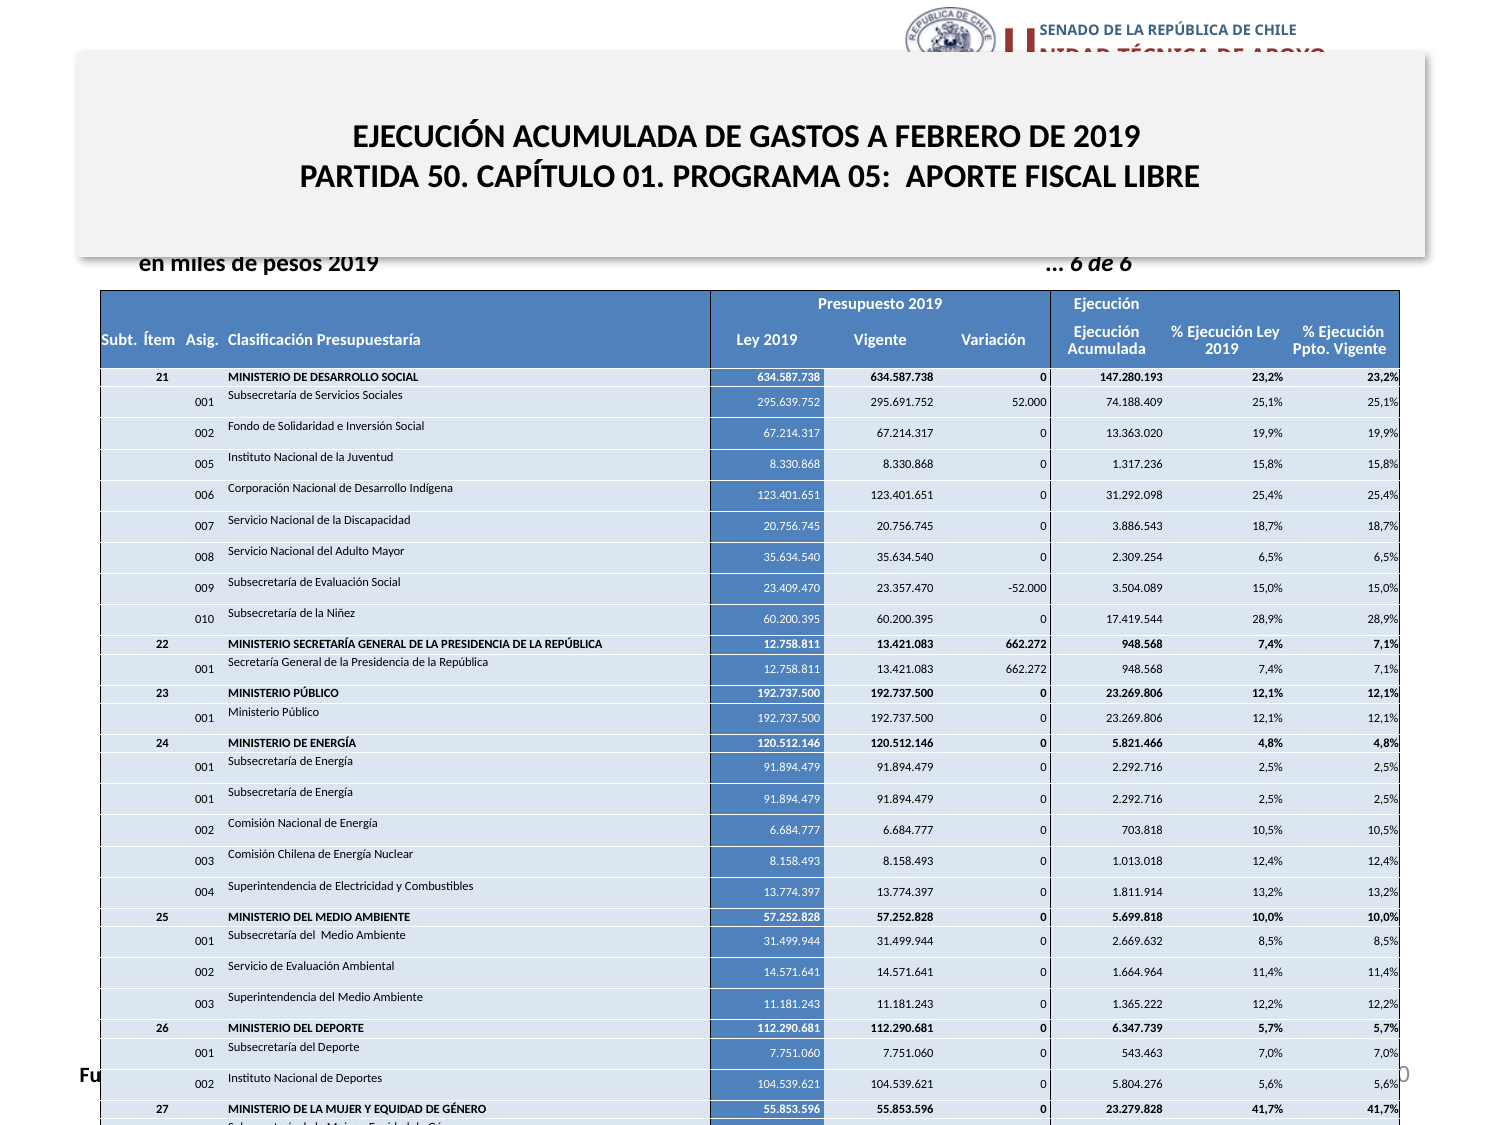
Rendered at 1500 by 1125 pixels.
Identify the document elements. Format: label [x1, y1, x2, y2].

table_cell [711, 704, 1050, 734]
table_cell [711, 418, 1050, 449]
table_cell [101, 784, 710, 814]
table_cell [711, 543, 1050, 573]
table_cell [711, 753, 1050, 783]
table_cell [101, 686, 710, 703]
table_cell [101, 1070, 710, 1100]
table_cell [711, 655, 1050, 685]
table_cell [1051, 878, 1399, 908]
table_cell [101, 1101, 710, 1118]
table_cell [1051, 927, 1399, 957]
table_cell [1051, 1039, 1399, 1069]
table_cell [711, 735, 1050, 752]
table_cell [711, 1119, 1050, 1125]
table_cell [1051, 989, 1399, 1019]
title [77, 52, 1425, 257]
table_cell [711, 989, 1050, 1019]
table_cell [1051, 481, 1399, 511]
table_header [1051, 291, 1399, 314]
text_box [64, 1053, 100, 1113]
table_cell [1051, 686, 1399, 703]
table_cell [1051, 909, 1399, 926]
table_cell [101, 574, 710, 604]
text_box [1400, 1053, 1444, 1113]
table_cell [711, 636, 1050, 654]
table_cell [101, 815, 710, 846]
table_cell [101, 543, 710, 573]
table_cell [1051, 958, 1399, 988]
table_cell [711, 847, 1050, 877]
table_cell [1051, 543, 1399, 573]
table_cell [101, 1020, 710, 1038]
slide_number [1400, 1042, 1425, 1053]
table_cell [101, 418, 710, 449]
table_cell [1051, 704, 1399, 734]
table_cell [1051, 1020, 1399, 1038]
table_cell [711, 784, 1050, 814]
table_cell [1051, 655, 1399, 685]
table_cell [1051, 1070, 1399, 1100]
table_cell [101, 909, 710, 926]
table_cell [711, 815, 1050, 846]
table_cell [101, 1119, 710, 1125]
table_cell [1051, 369, 1399, 386]
table_cell [711, 958, 1050, 988]
table_cell [101, 847, 710, 877]
table_cell [1051, 314, 1399, 368]
table_cell [101, 314, 710, 368]
table_cell [101, 878, 710, 908]
table_cell [711, 927, 1050, 957]
table_cell [101, 735, 710, 752]
table_cell [1051, 847, 1399, 877]
table_cell [101, 481, 710, 511]
table_cell [711, 481, 1050, 511]
table_cell [1051, 636, 1399, 654]
table_cell [1051, 753, 1399, 783]
table_cell [101, 450, 710, 480]
table_cell [1051, 784, 1399, 814]
table_cell [1051, 574, 1399, 604]
table_cell [101, 605, 710, 635]
table_header [101, 291, 710, 314]
table_cell [1051, 418, 1399, 449]
table_cell [101, 927, 710, 957]
table_header [711, 291, 1050, 314]
table_cell [711, 1070, 1050, 1100]
table_cell [101, 1039, 710, 1069]
table_cell [711, 909, 1050, 926]
table_cell [711, 314, 1050, 368]
table_cell [1051, 735, 1399, 752]
table_cell [1051, 605, 1399, 635]
text_box [123, 230, 1432, 306]
table_cell [711, 369, 1050, 386]
table_cell [101, 636, 710, 654]
table_cell [711, 1101, 1050, 1118]
table_cell [1051, 1101, 1399, 1118]
table_cell [101, 753, 710, 783]
table_cell [1051, 387, 1399, 417]
table_cell [711, 605, 1050, 635]
table_cell [711, 574, 1050, 604]
table_cell [1051, 450, 1399, 480]
table_cell [711, 878, 1050, 908]
table_cell [101, 512, 710, 542]
table_cell [711, 387, 1050, 417]
table_cell [1051, 512, 1399, 542]
table_cell [711, 512, 1050, 542]
table_cell [101, 387, 710, 417]
table_cell [711, 450, 1050, 480]
table_cell [101, 958, 710, 988]
table_cell [711, 1020, 1050, 1038]
table_cell [101, 655, 710, 685]
table_cell [101, 989, 710, 1019]
table_cell [1051, 1119, 1399, 1125]
table_cell [711, 1039, 1050, 1069]
table_cell [1051, 815, 1399, 846]
picture [905, 7, 998, 52]
table_cell [711, 686, 1050, 703]
table_cell [101, 369, 710, 386]
table_cell [101, 704, 710, 734]
